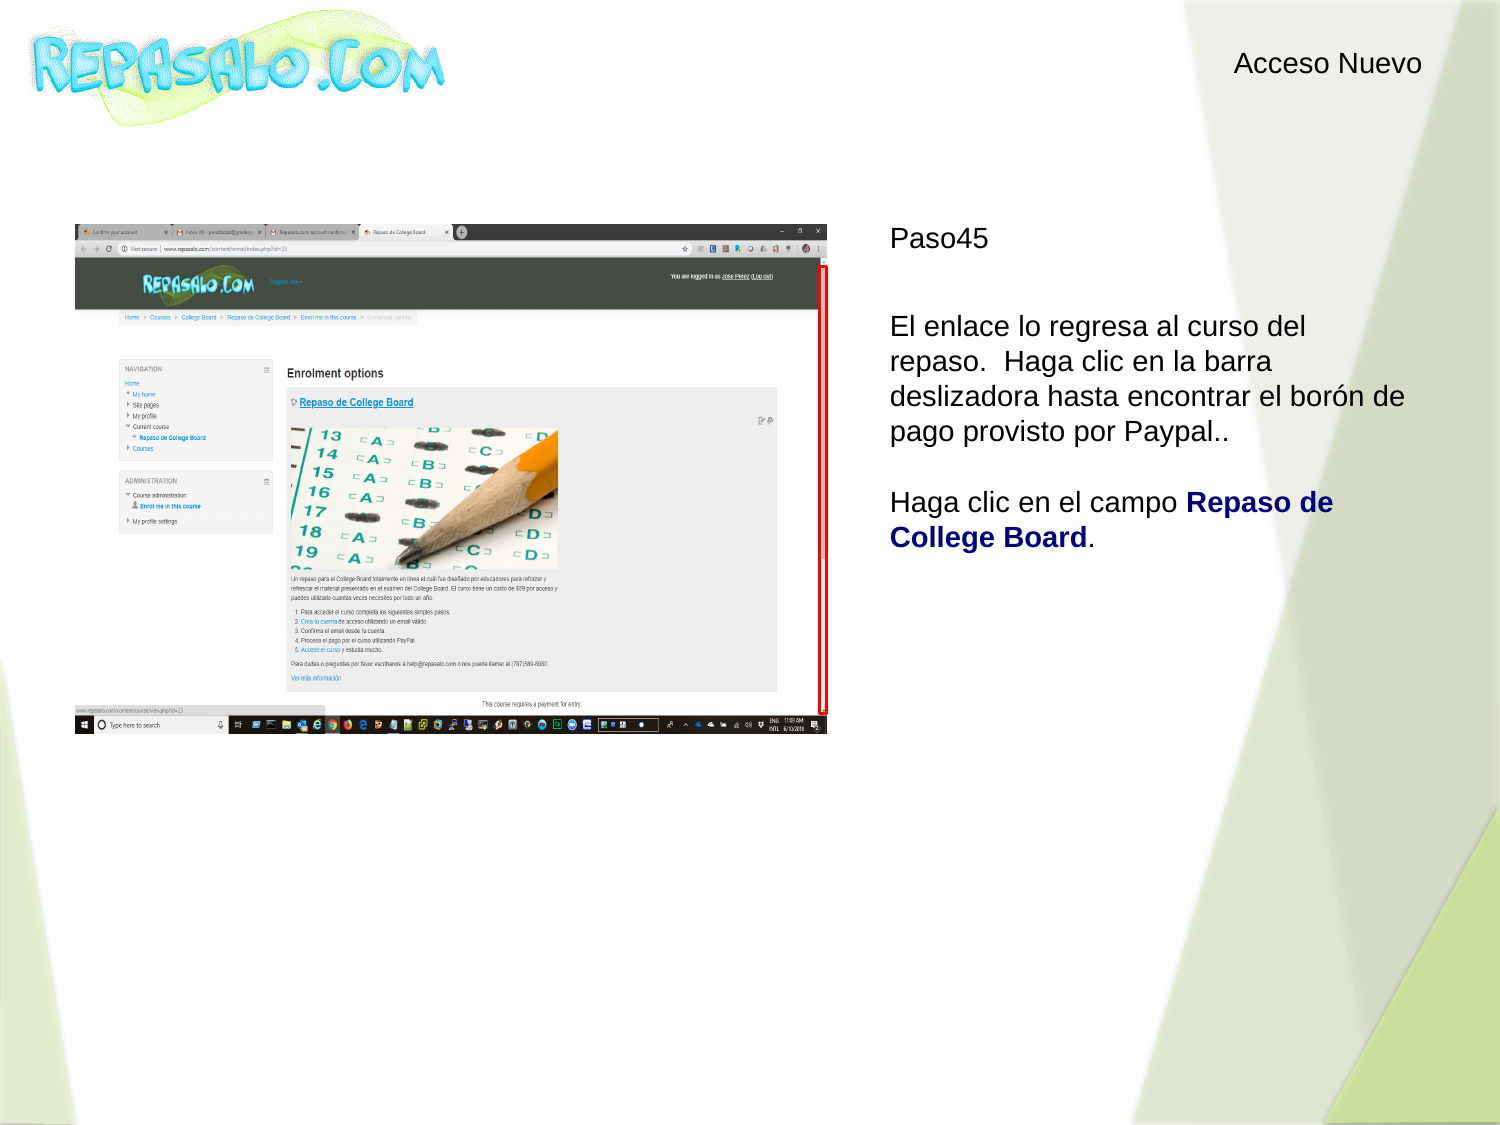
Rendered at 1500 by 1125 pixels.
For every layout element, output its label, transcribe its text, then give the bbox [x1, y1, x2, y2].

picture [24, 7, 450, 133]
picture [74, 224, 828, 735]
text_box Acceso Nuevo [412, 37, 1438, 88]
text_box Paso45 [875, 212, 1425, 263]
text_box El enlace lo regresa al curso del repaso. Haga clic en la barra deslizadora hasta encontrar el borón de pago provisto por Paypal.. Haga clic en el campo Repaso de College Board. [875, 299, 1431, 1013]
